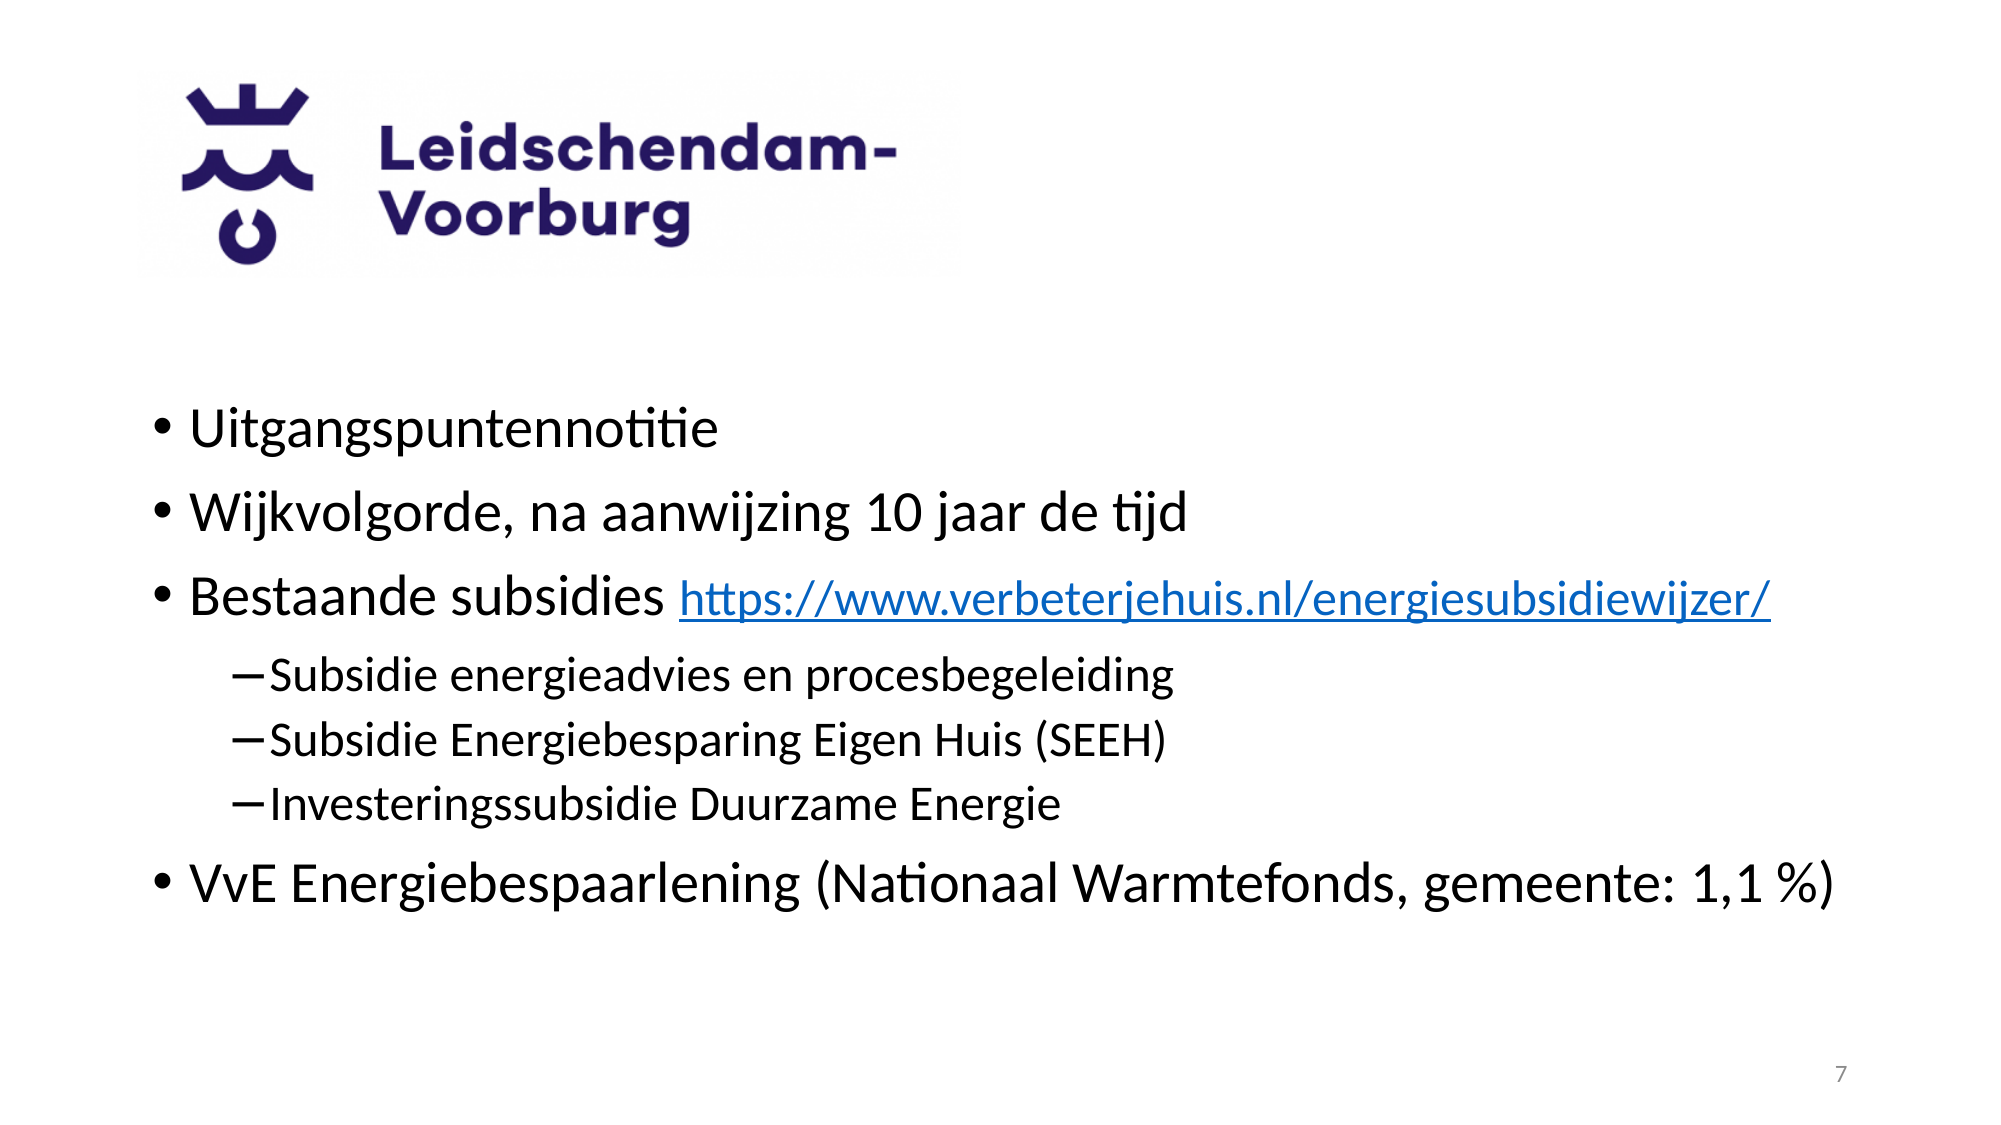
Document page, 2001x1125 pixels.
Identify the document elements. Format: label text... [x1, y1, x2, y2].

list Uitgangspuntennotitie Wijkvolgorde, na aanwijzing 10 jaar de tijd Bestaande subsidies https://www.verbeterjehuis.nl/energiesubsidiewijzer/ Subsidie energieadvies en procesbegeleiding Subsidie Energiebesparing Eigen Huis (SEEH) Investeringssubsidie Duurzame Energie VvE Energiebespaarlening (Nationaal Warmtefonds, gemeente: 1,1 %) [137, 299, 1863, 1014]
picture [137, 70, 961, 278]
slide_number 7 [1412, 1042, 1863, 1103]
